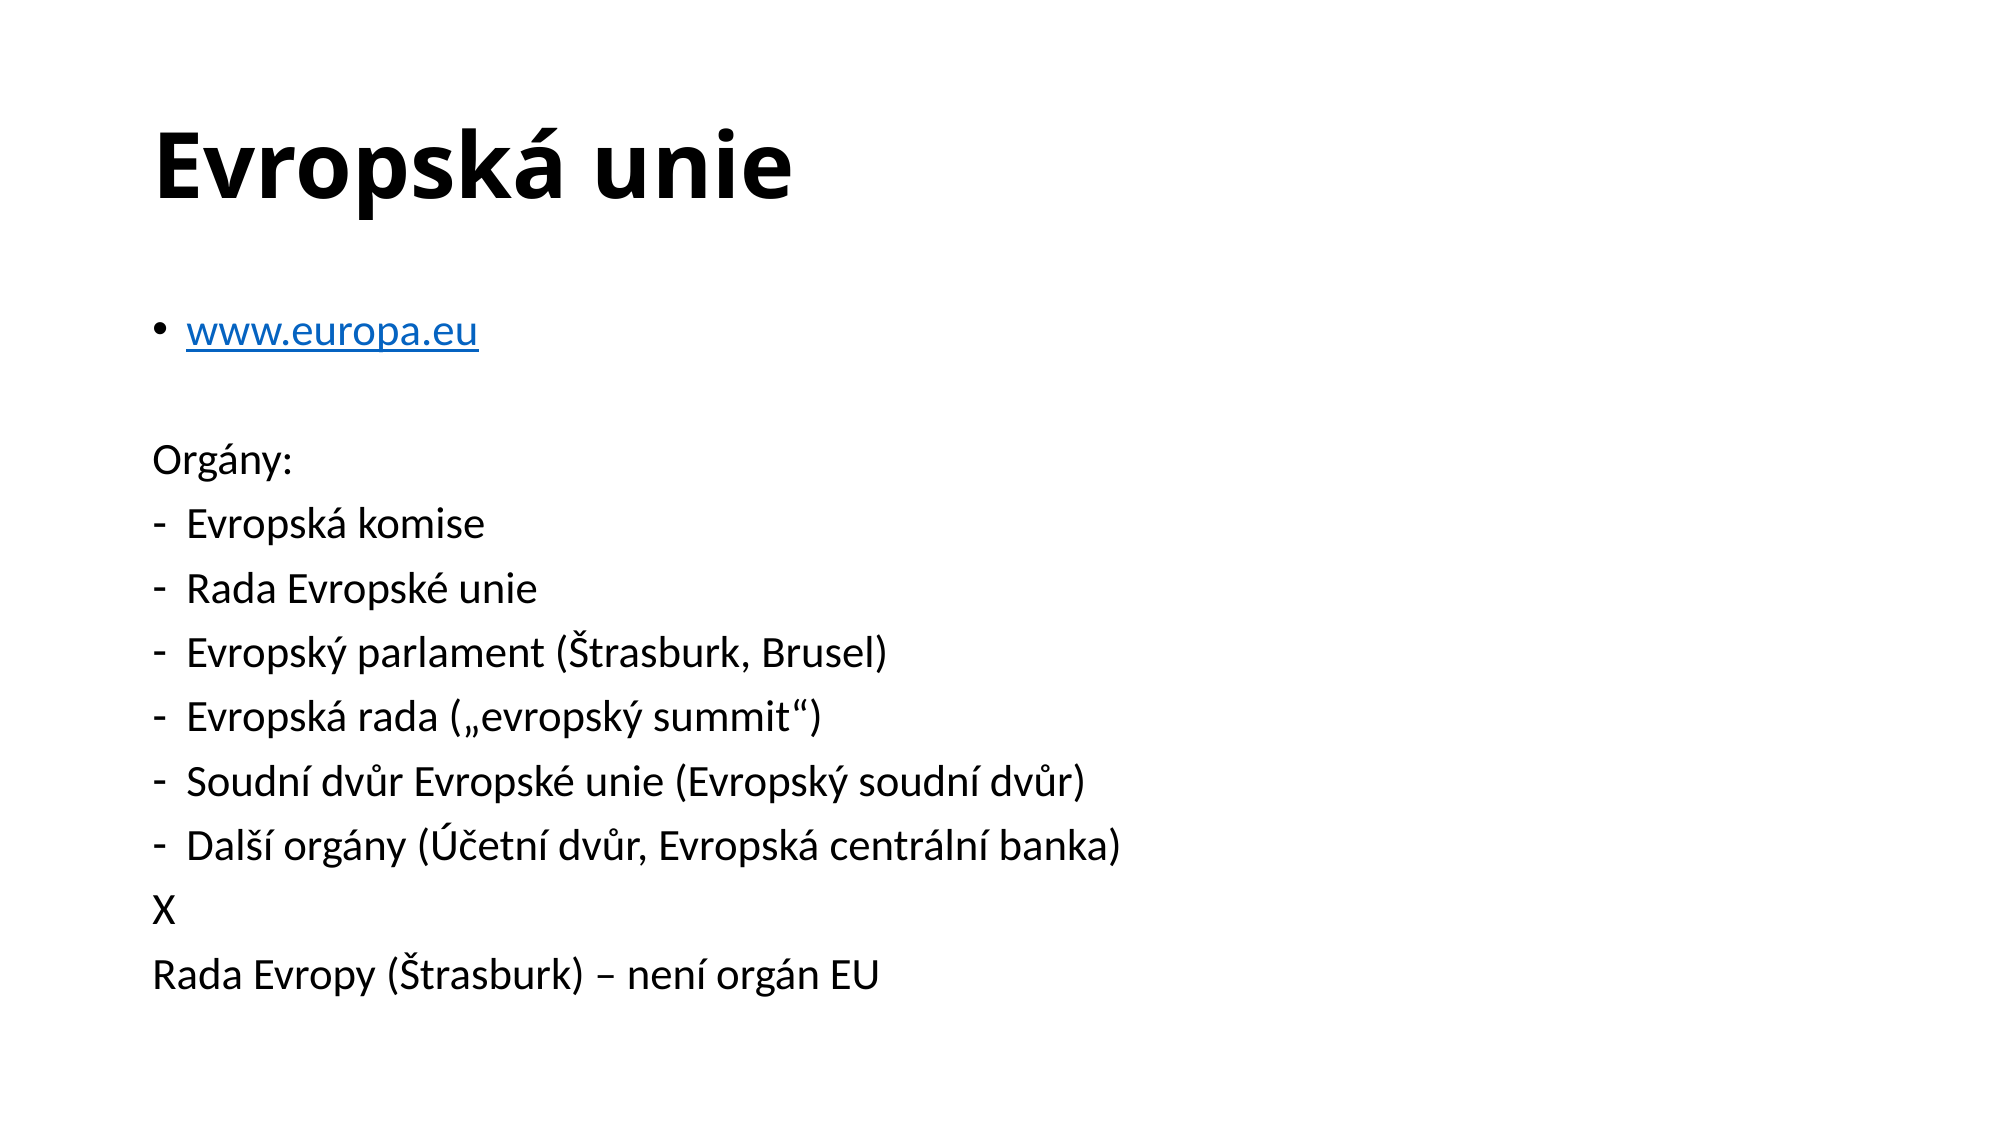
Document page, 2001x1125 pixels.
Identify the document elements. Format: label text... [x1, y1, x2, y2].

list www.europa.eu Orgány: Evropská komise Rada Evropské unie Evropský parlament (Štrasburk, Brusel) Evropská rada („evropský summit“) Soudní dvůr Evropské unie (Evropský soudní dvůr) Další orgány (Účetní dvůr, Evropská centrální banka) X Rada Evropy (Štrasburk) – není orgán EU [137, 299, 1863, 1014]
title Evropská unie [137, 59, 1863, 278]
